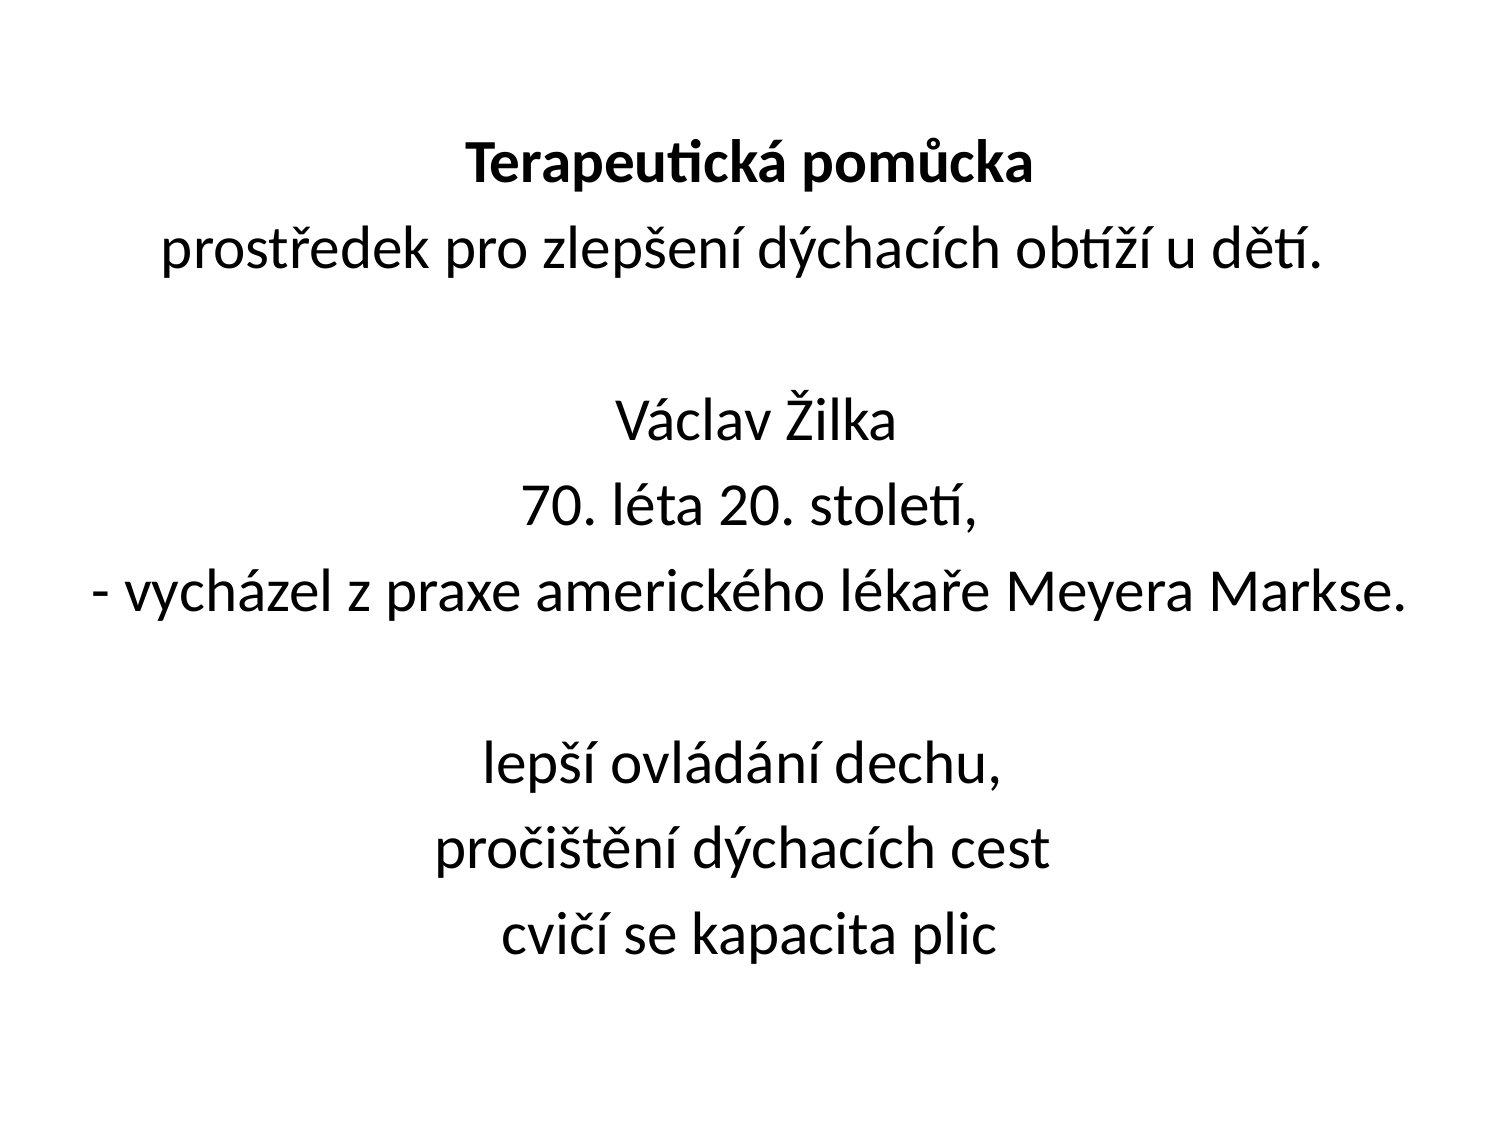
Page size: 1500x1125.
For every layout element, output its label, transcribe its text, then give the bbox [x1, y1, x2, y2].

list Terapeutická pomůcka prostředek pro zlepšení dýchacích obtíží u dětí. Václav Žilka 70. léta 20. století, - vycházel z praxe amerického lékaře Meyera Markse. lepší ovládání dechu, pročištění dýchacích cest cvičí se kapacita plic [75, 113, 1425, 1005]
